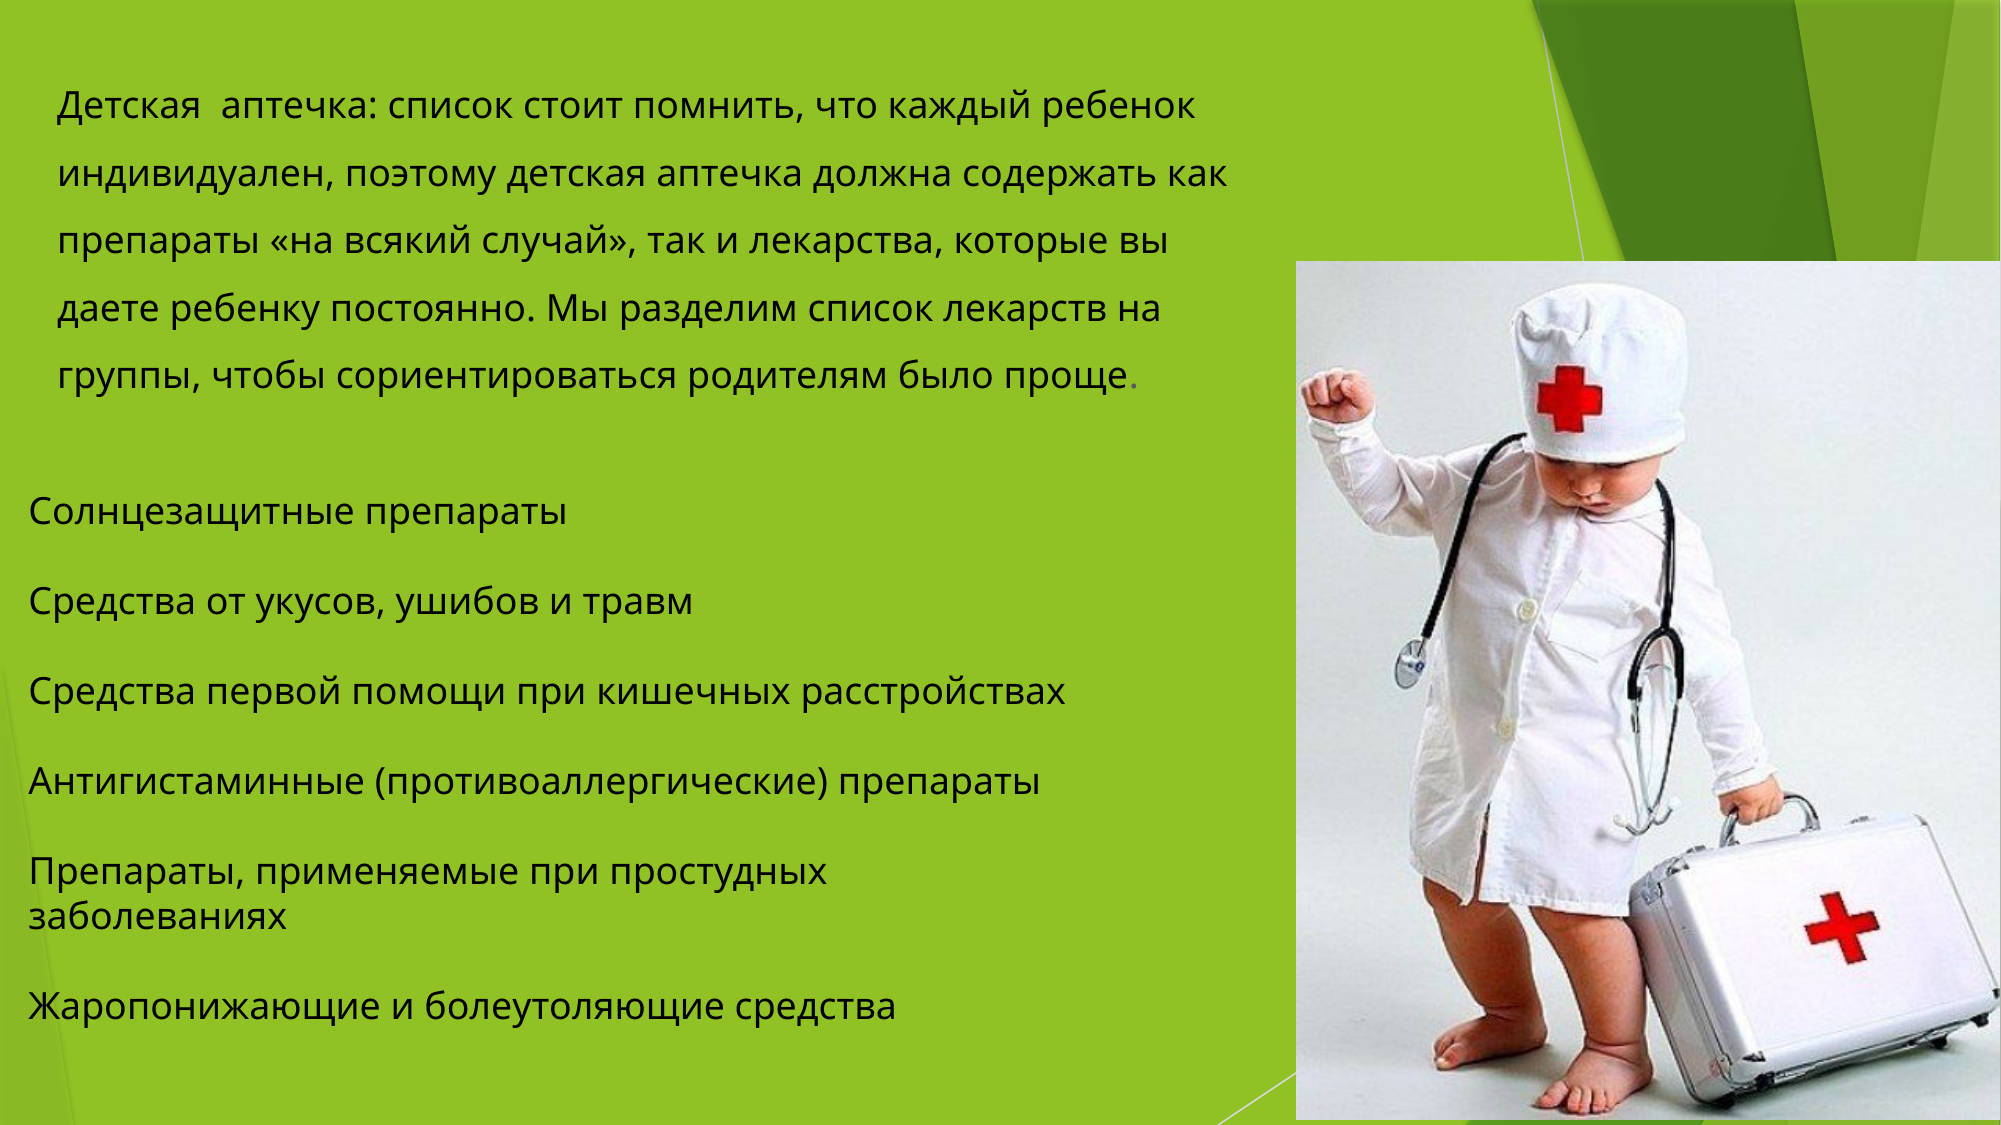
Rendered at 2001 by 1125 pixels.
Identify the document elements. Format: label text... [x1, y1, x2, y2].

text_box Солнцезащитные препараты Средства от укусов, ушибов и травм Средства первой помощи при кишечных расстройствах Антигистаминные (противоаллергические) препараты Препараты, применяемые при простудных заболеваниях Жаропонижающие и болеутоляющие средства [13, 479, 1085, 1035]
picture [1296, 261, 2000, 1121]
text_box Детская аптечка: список стоит помнить, что каждый ребенок индивидуален, поэтому детская аптечка должна содержать как препараты «на всякий случай», так и лекарства, которые вы даете ребенку постоянно. Мы разделим список лекарств на группы, чтобы сориентироваться родителям было проще. [42, 51, 1259, 404]
